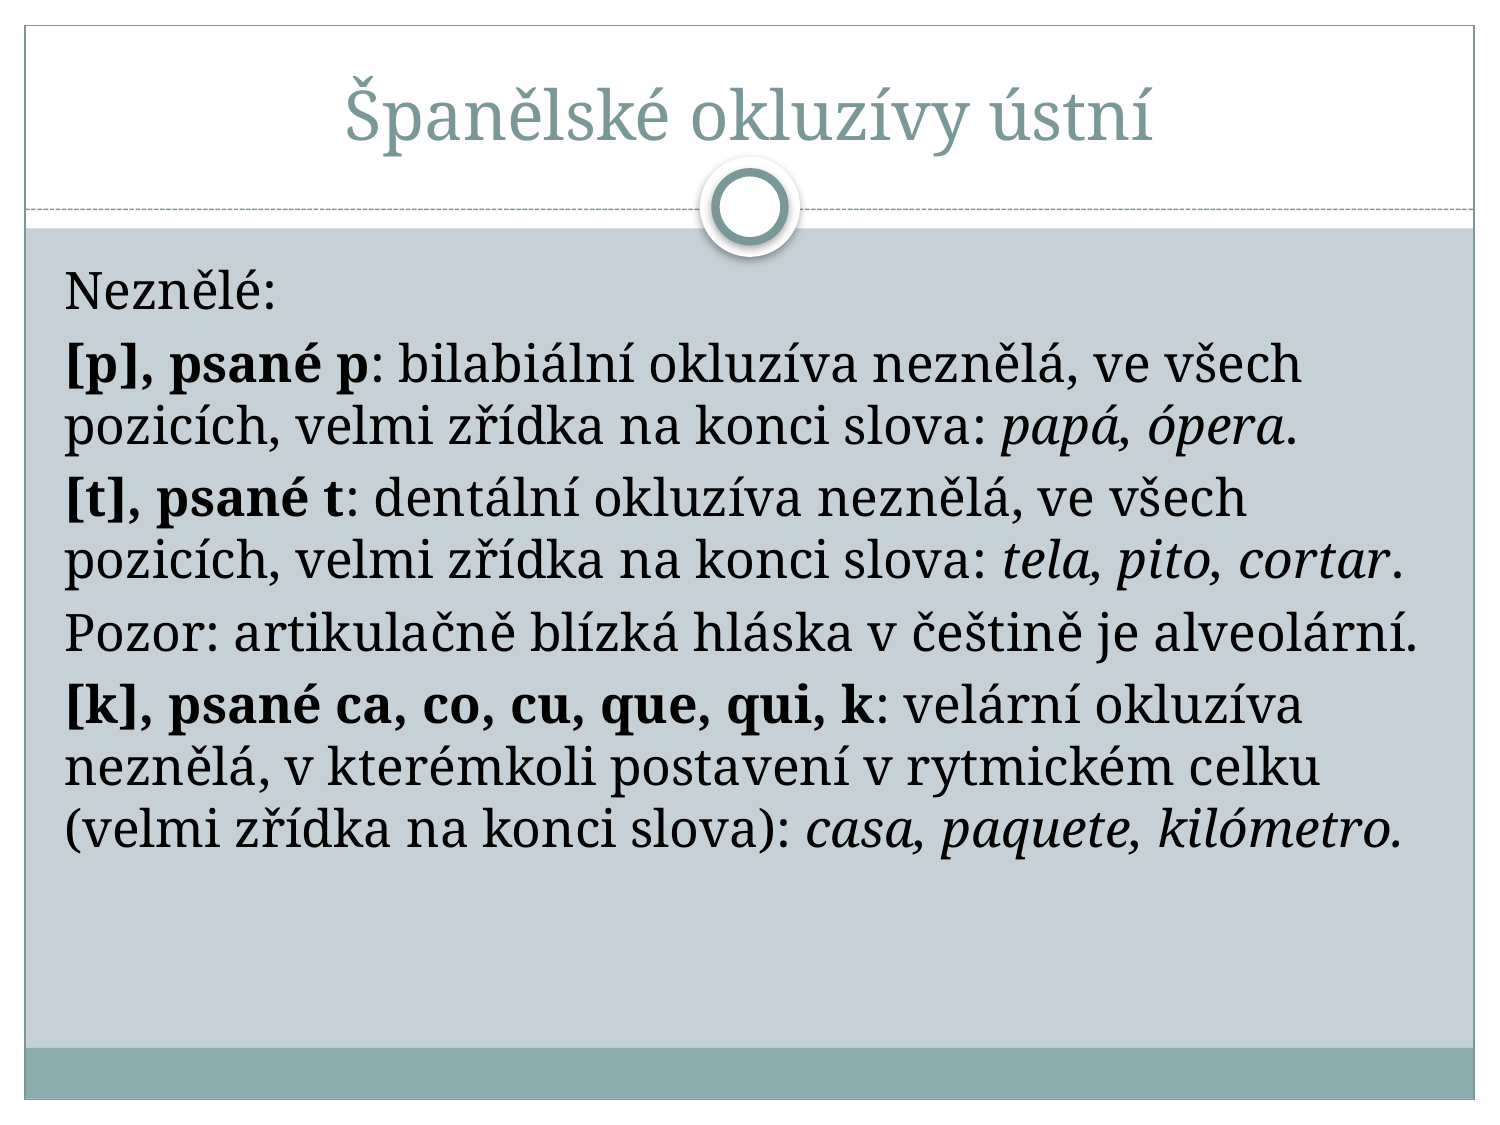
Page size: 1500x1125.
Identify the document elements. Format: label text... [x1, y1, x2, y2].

list Neznělé: [p], psané p: bilabiální okluzíva neznělá, ve všech pozicích, velmi zřídka na konci slova: papá, ópera. [t], psané t: dentální okluzíva neznělá, ve všech pozicích, velmi zřídka na konci slova: tela, pito, cortar. Pozor: artikulačně blízká hláska v češtině je alveolární. [k], psané ca, co, cu, que, qui, k: velární okluzíva neznělá, v kterémkoli postavení v rytmickém celku (velmi zřídka na konci slova): casa, paquete, kilómetro. [49, 250, 1445, 1001]
title Španělské okluzívy ústní [49, 37, 1450, 162]
